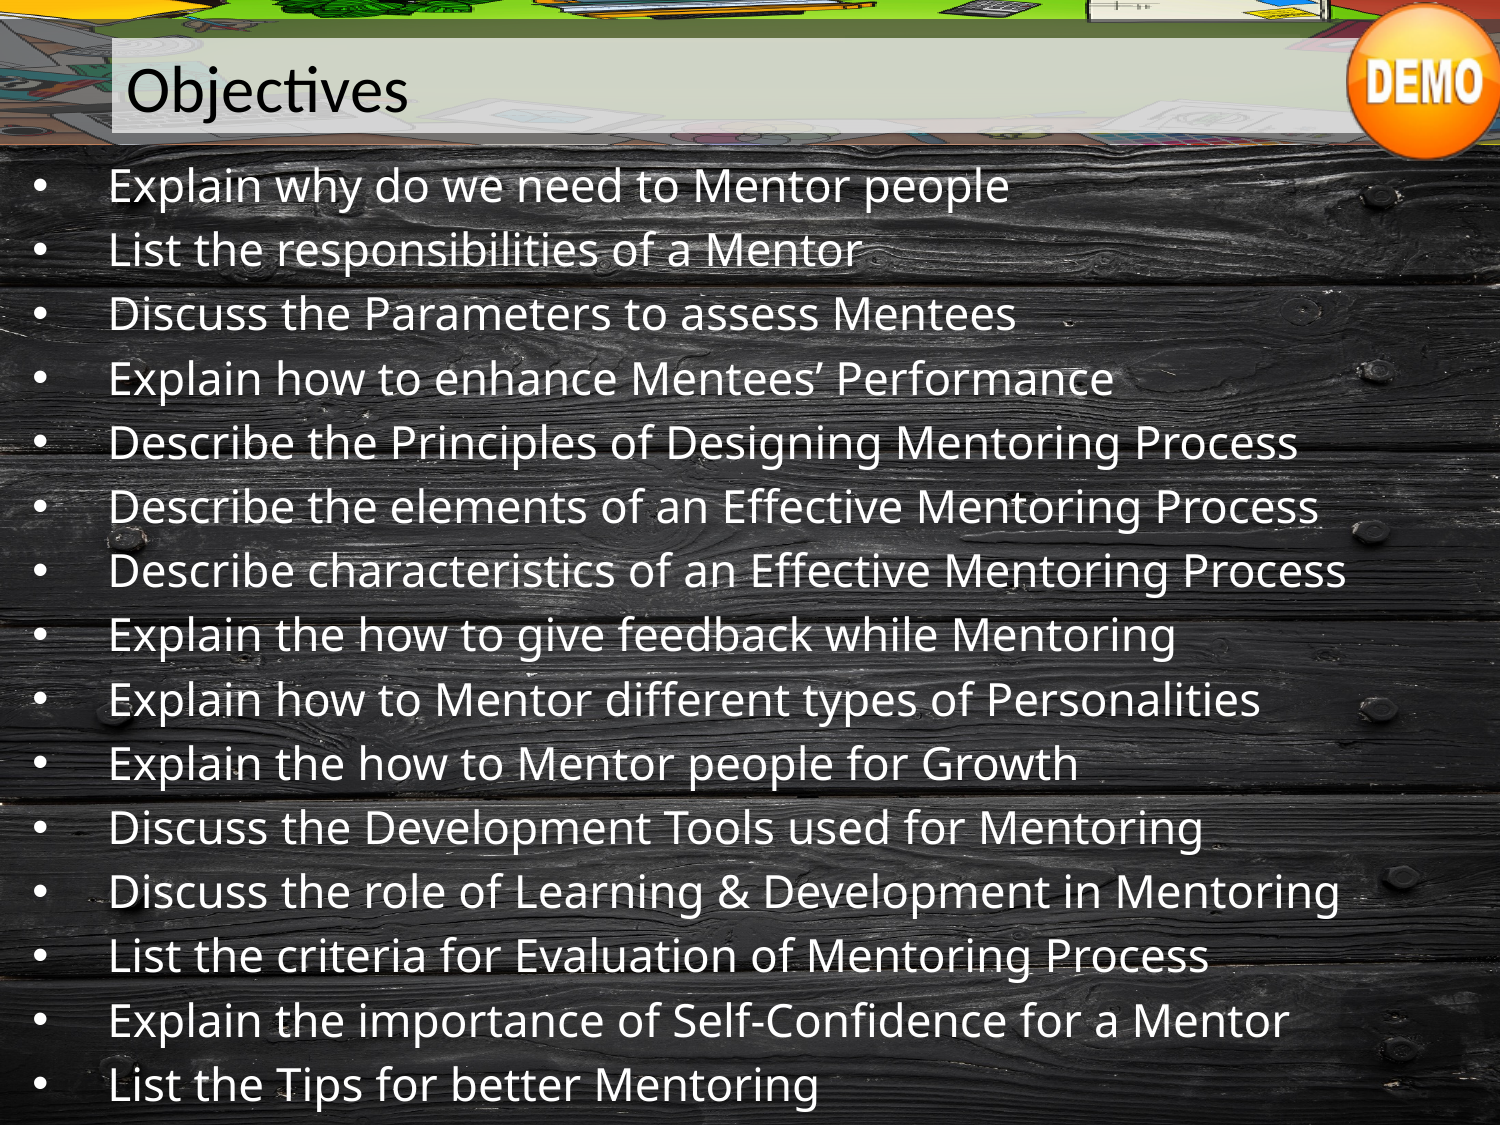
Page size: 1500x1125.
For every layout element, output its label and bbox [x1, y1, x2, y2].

text_box [0, 0, 1347, 145]
picture [0, 2, 1500, 1125]
